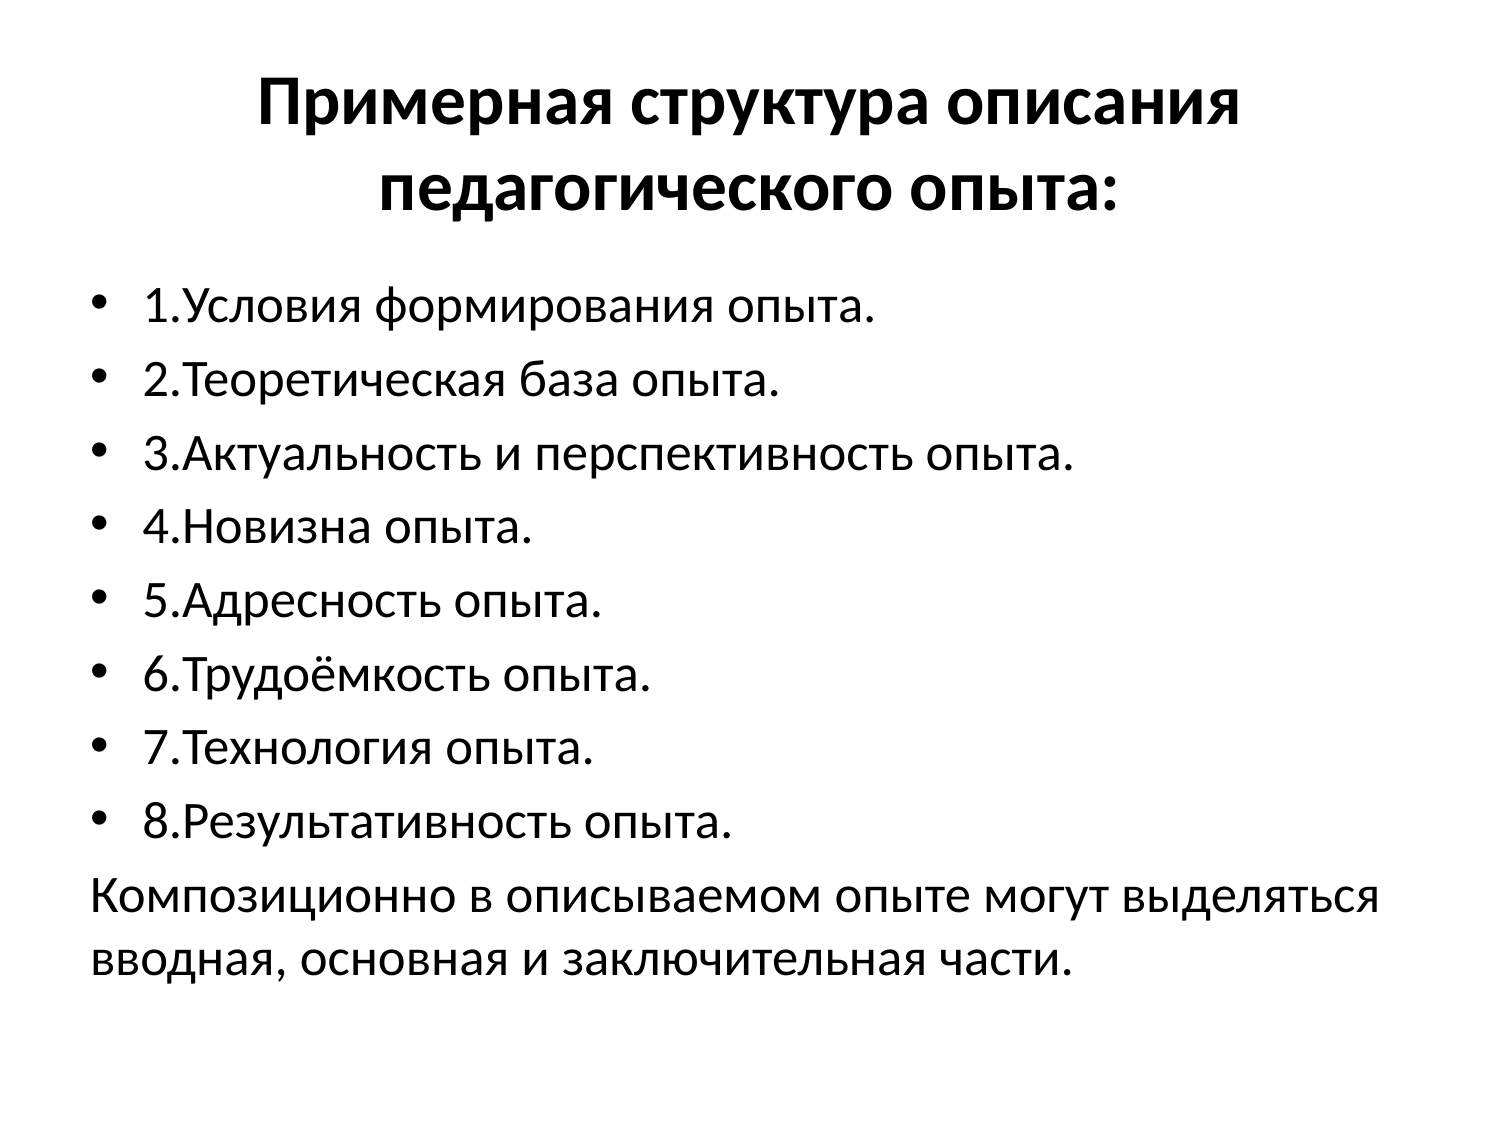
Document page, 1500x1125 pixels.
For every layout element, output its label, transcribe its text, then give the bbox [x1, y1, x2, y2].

list 1.Условия формирования опыта. 2.Теоретическая база опыта. 3.Актуальность и перспективность опыта. 4.Новизна опыта. 5.Адресность опыта. 6.Трудоёмкость опыта. 7.Технология опыта. 8.Результативность опыта. Композиционно в описываемом опыте могут выделяться вводная, основная и заключительная части. [75, 262, 1425, 1005]
title Примерная структура описания педагогического опыта: [75, 45, 1425, 233]
